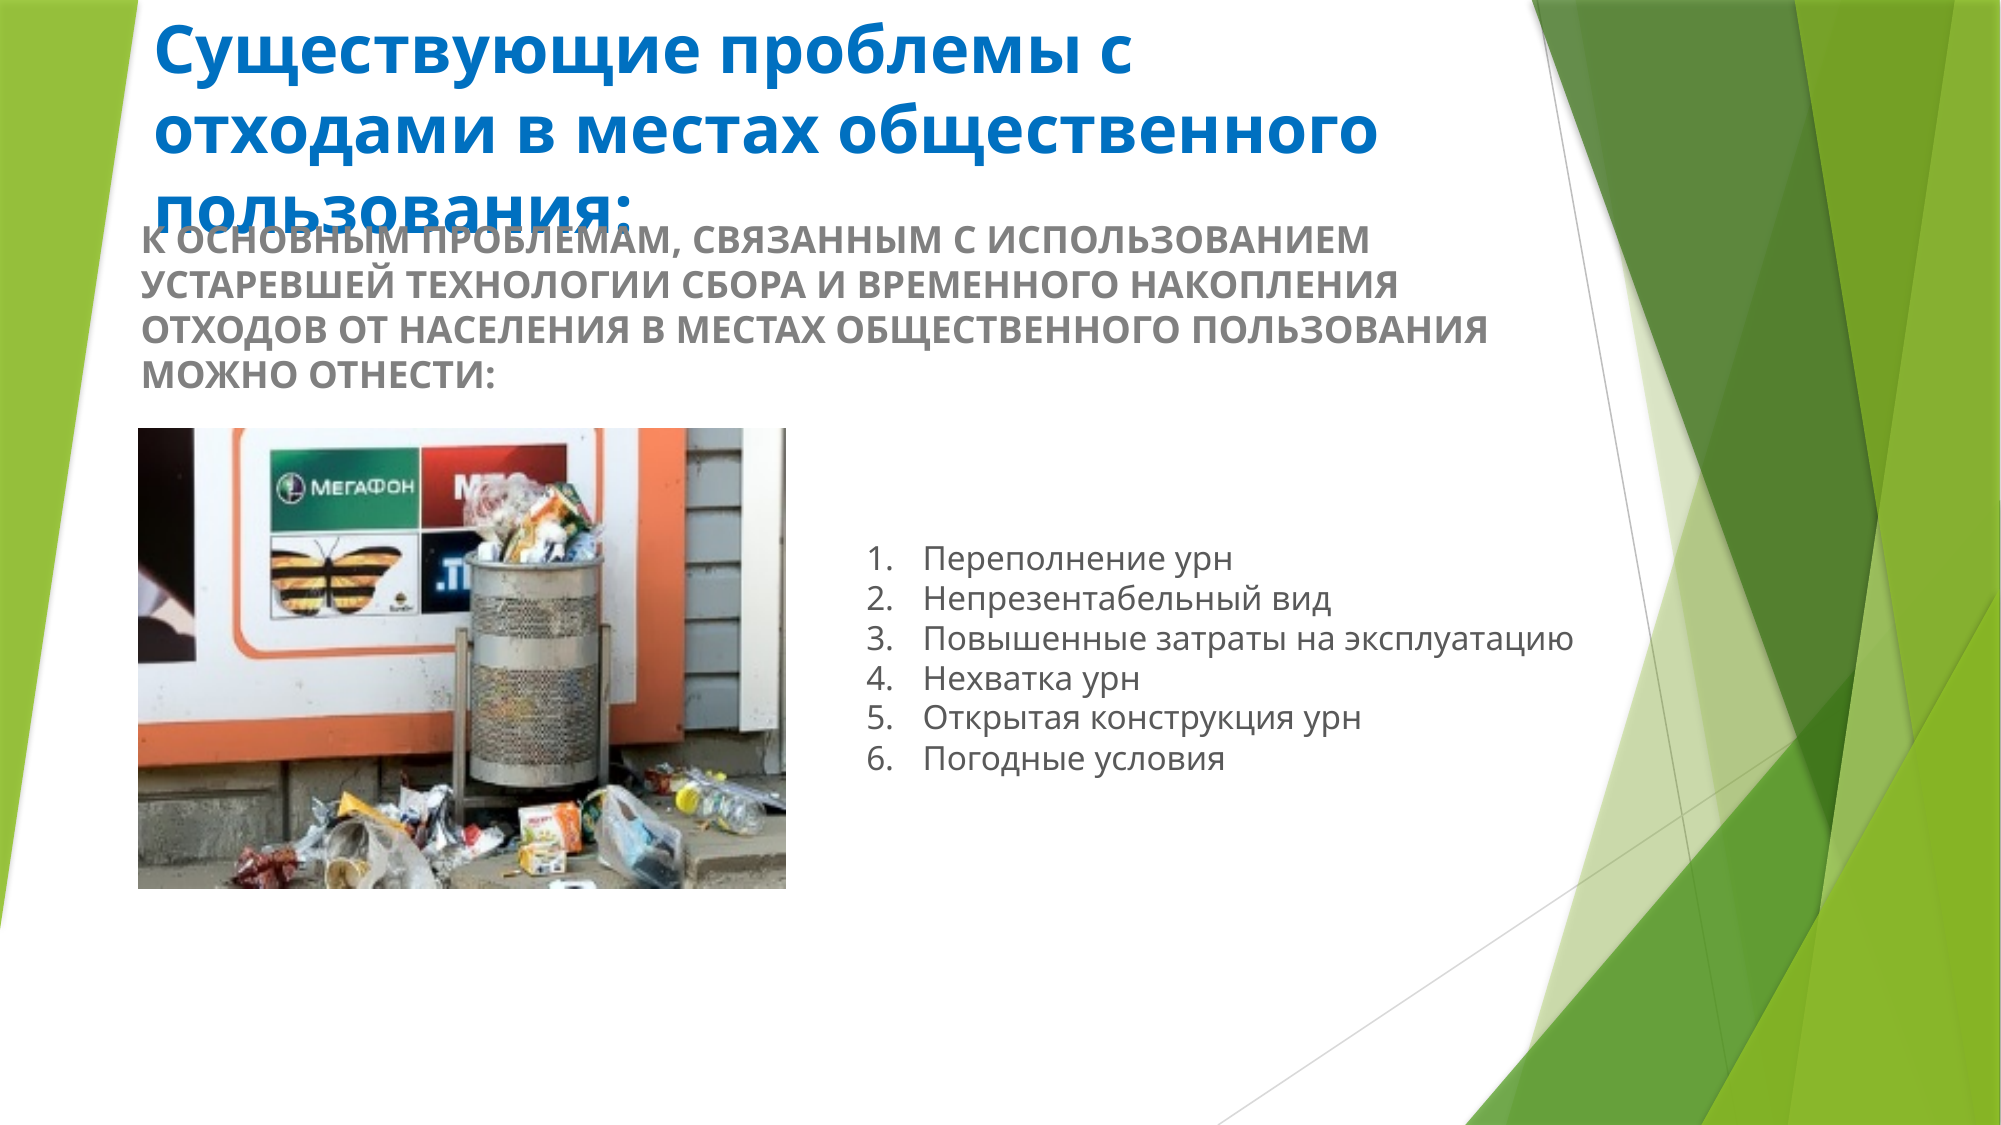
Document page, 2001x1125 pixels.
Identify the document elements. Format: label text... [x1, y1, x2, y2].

text_box Переполнение урн Непрезентабельный вид Повышенные затраты на эксплуатацию Нехватка урн Открытая конструкция урн Погодные условия [851, 529, 1695, 824]
text_box Существующие проблемы с отходами в местах общественного пользования: [138, 0, 1450, 208]
text_box К ОСНОВНЫМ ПРОБЛЕМАМ, СВЯЗАННЫМ С ИСПОЛЬЗОВАНИЕМ УСТАРЕВШЕЙ ТЕХНОЛОГИИ СБОРА И ВРЕМЕННОГО НАКОПЛЕНИЯ ОТХОДОВ ОТ НАСЕЛЕНИЯ В МЕСТАХ ОБЩЕСТВЕННОГО ПОЛЬЗОВАНИЯ МОЖНО ОТНЕСТИ: [125, 208, 1578, 449]
picture [138, 427, 786, 890]
